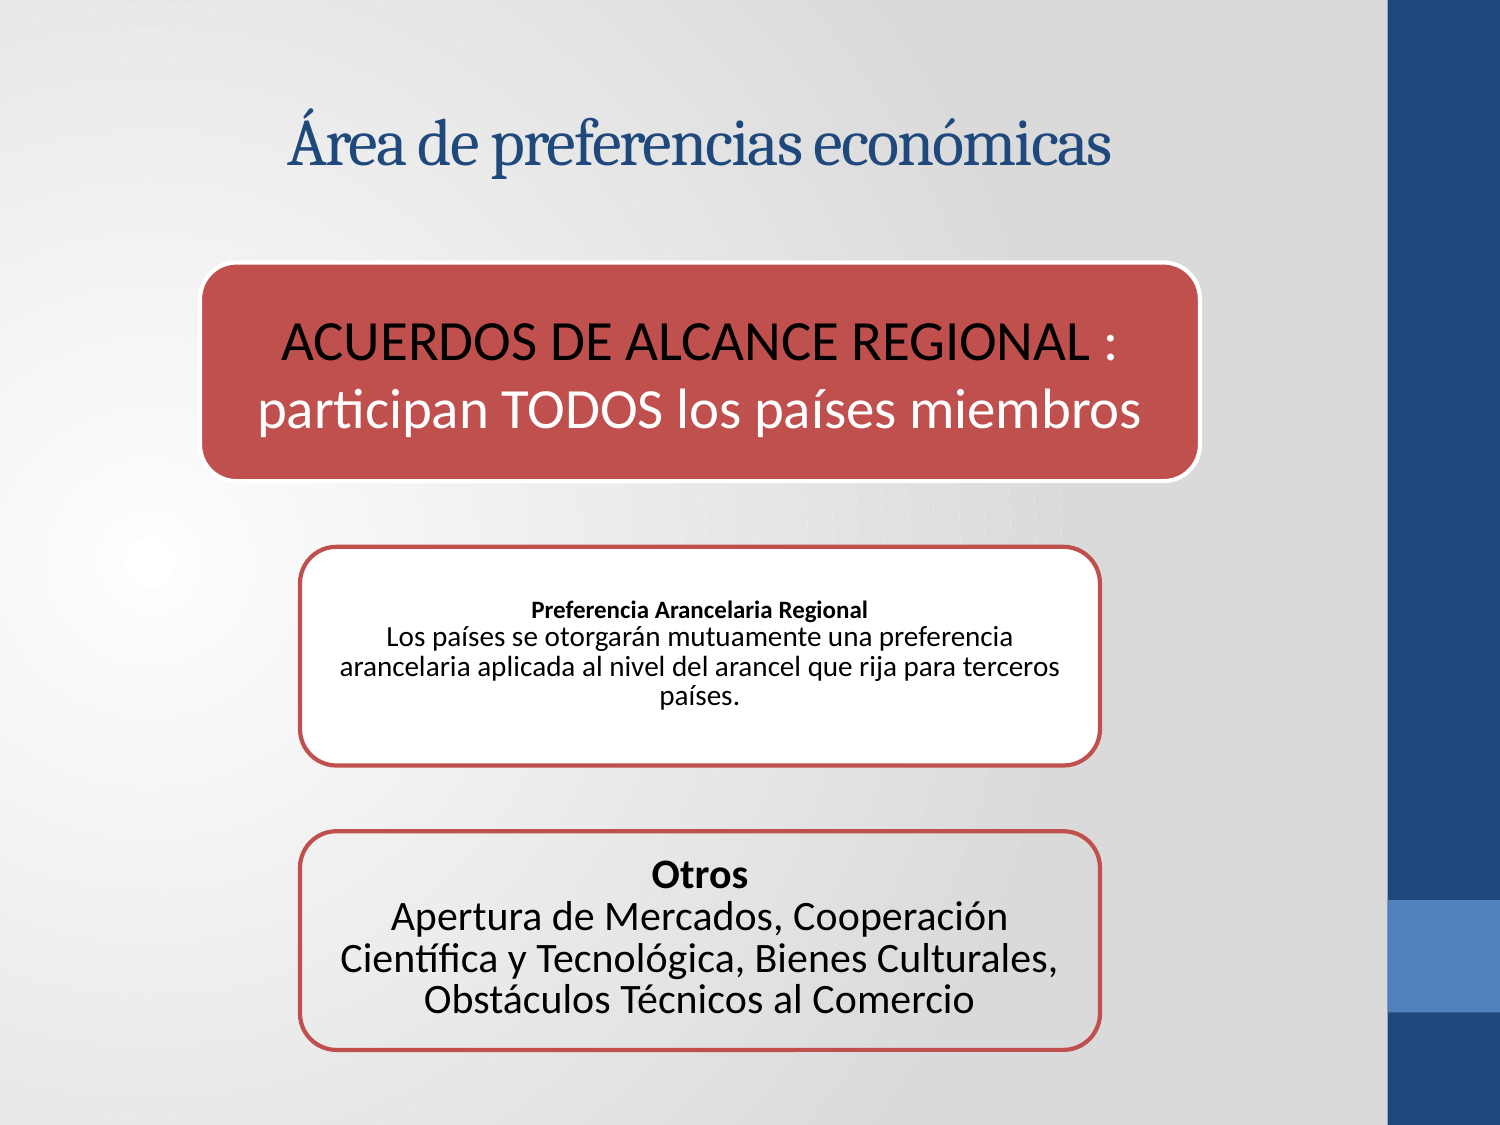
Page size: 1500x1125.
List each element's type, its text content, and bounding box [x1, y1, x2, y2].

title Área de preferencias económicas [75, 45, 1325, 233]
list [74, 261, 1326, 1051]
